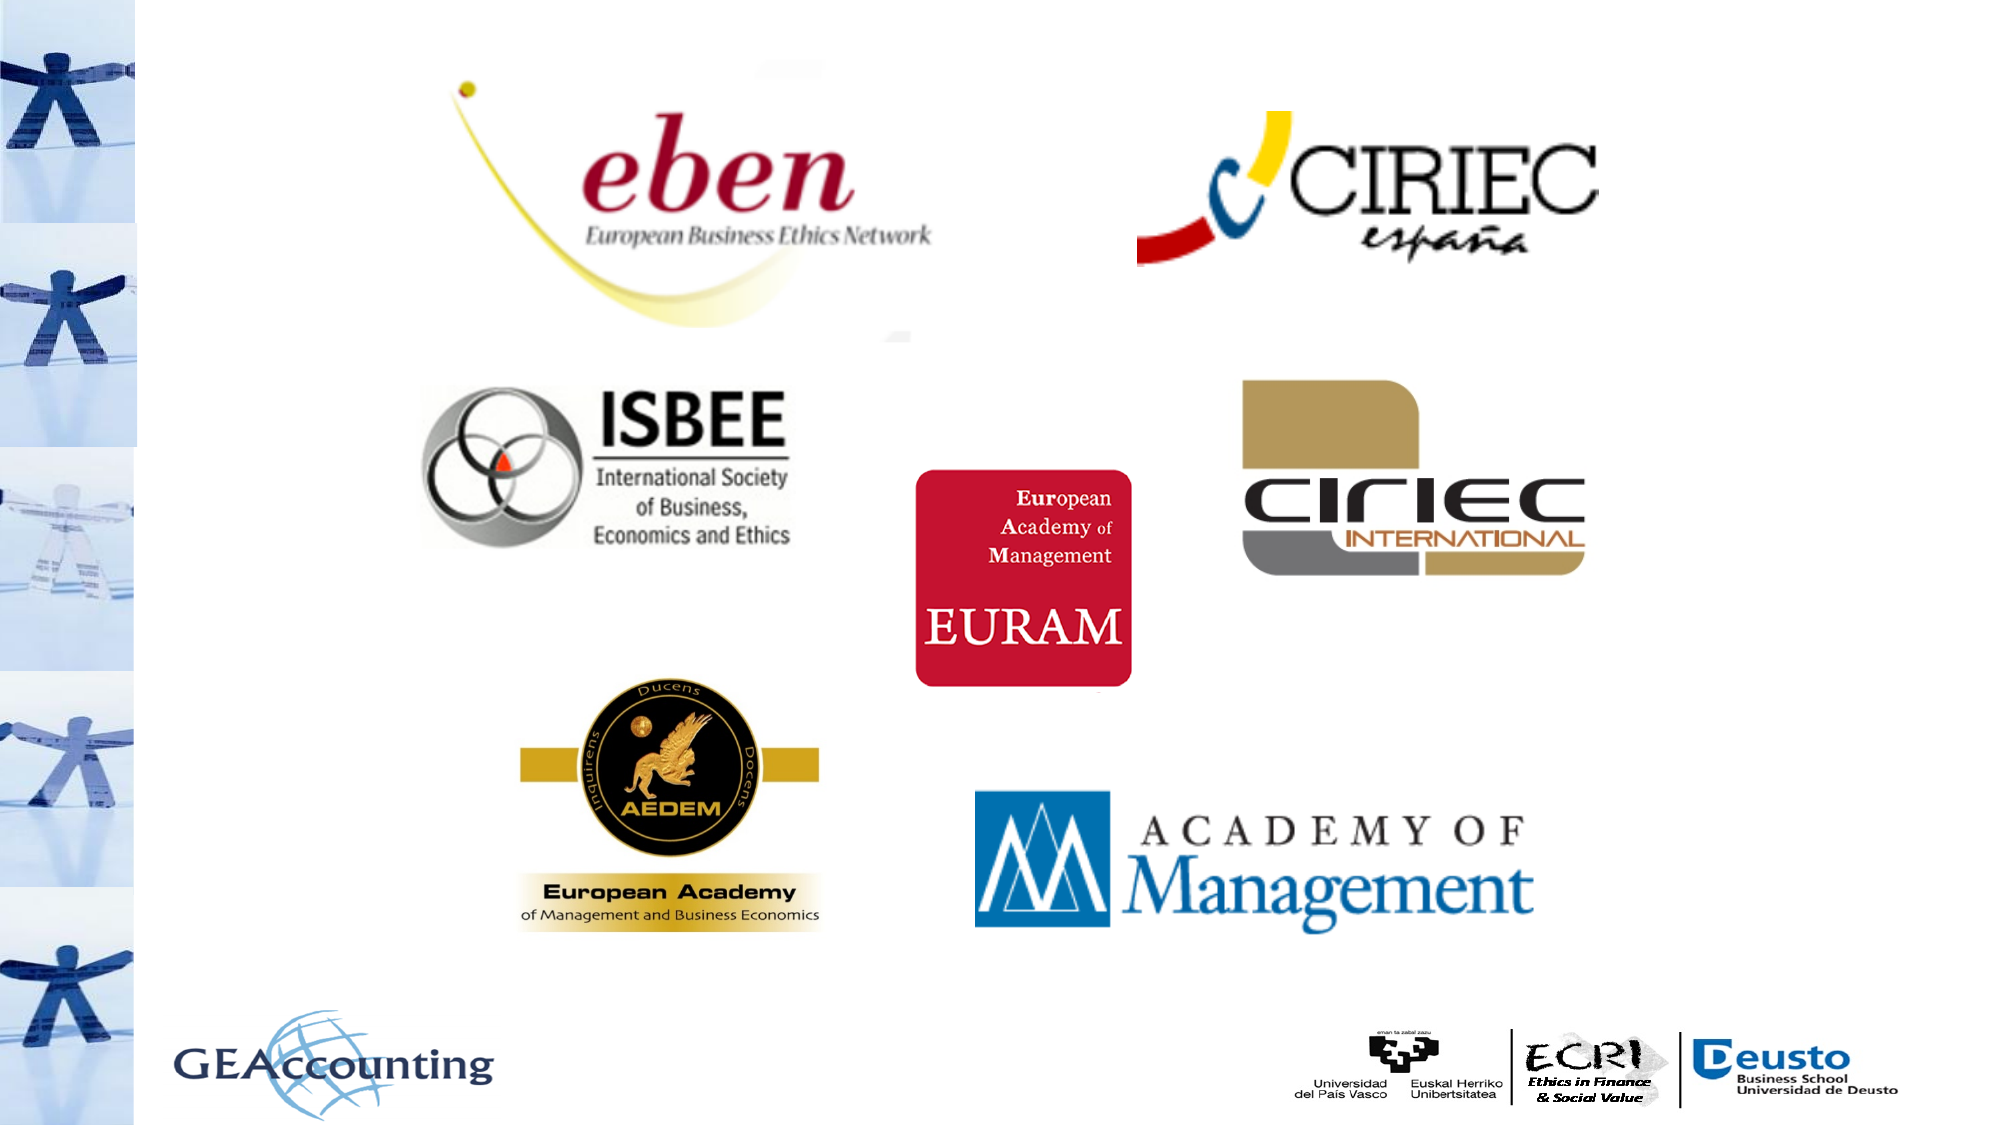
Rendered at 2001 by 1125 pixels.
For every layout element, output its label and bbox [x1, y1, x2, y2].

picture [420, 343, 1665, 986]
picture [0, 0, 138, 1125]
picture [395, 54, 977, 589]
picture [163, 1004, 501, 1125]
picture [955, 774, 1557, 941]
picture [1137, 111, 1599, 267]
picture [1289, 1003, 1900, 1115]
